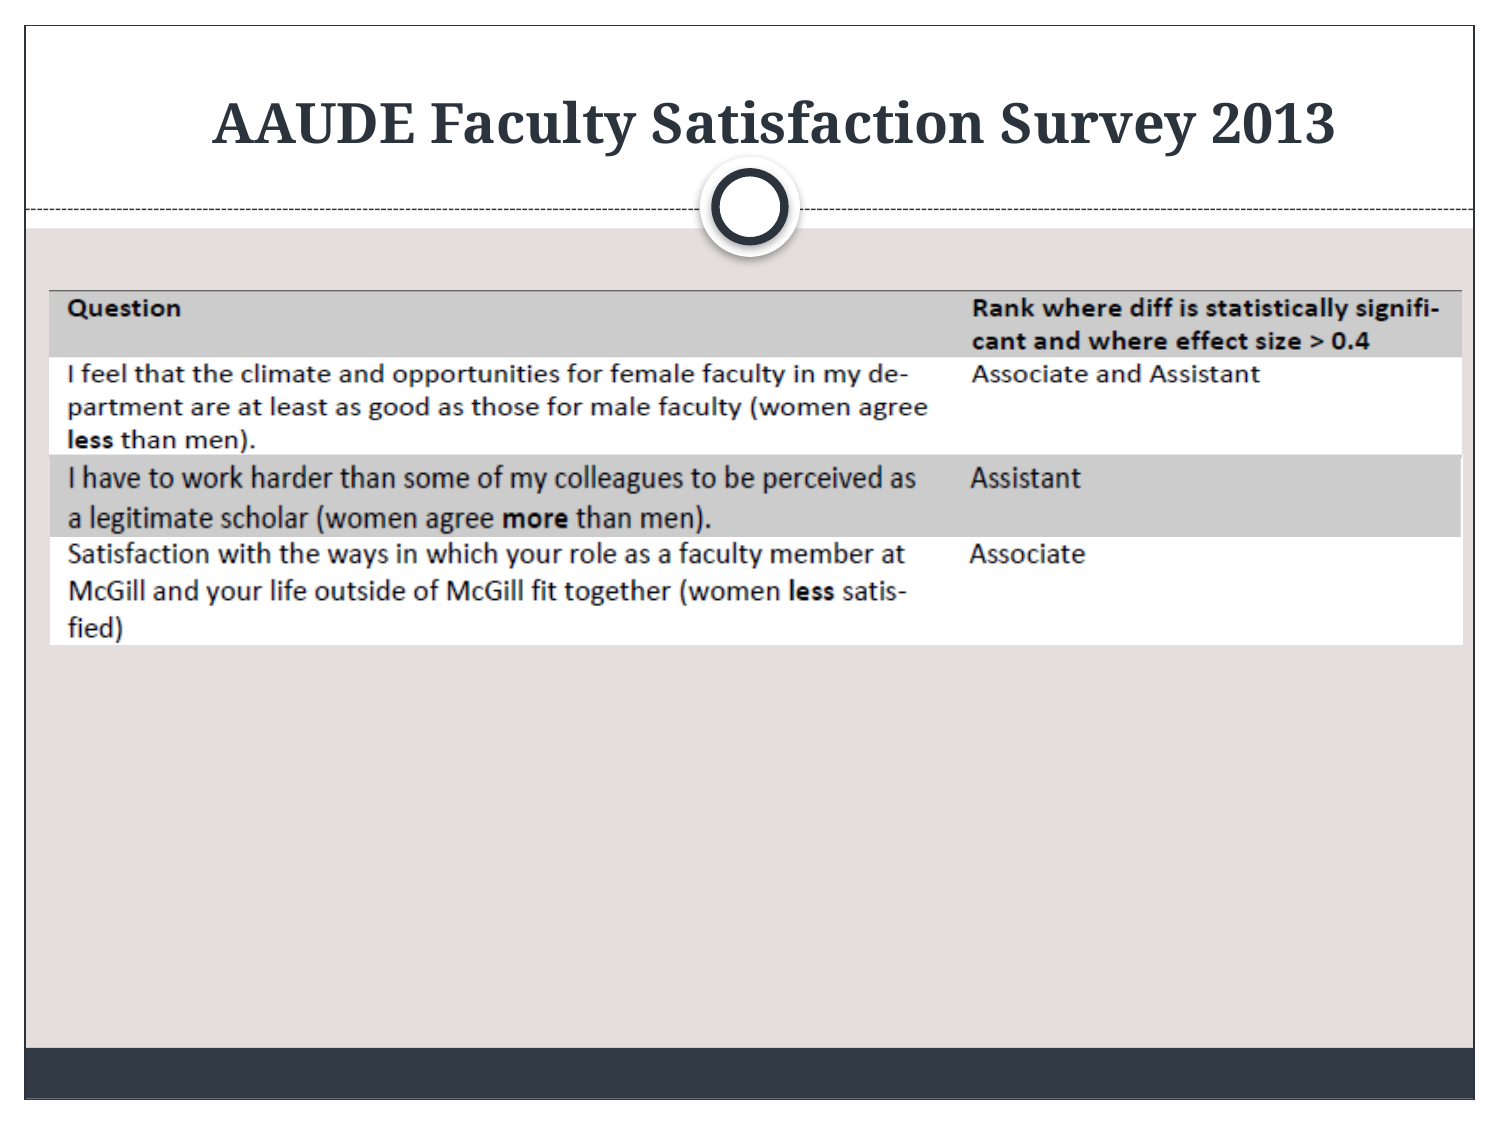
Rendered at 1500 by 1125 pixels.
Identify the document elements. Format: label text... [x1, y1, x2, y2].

picture [49, 290, 1463, 646]
title AAUDE Faculty Satisfaction Survey 2013 [75, 37, 1475, 162]
